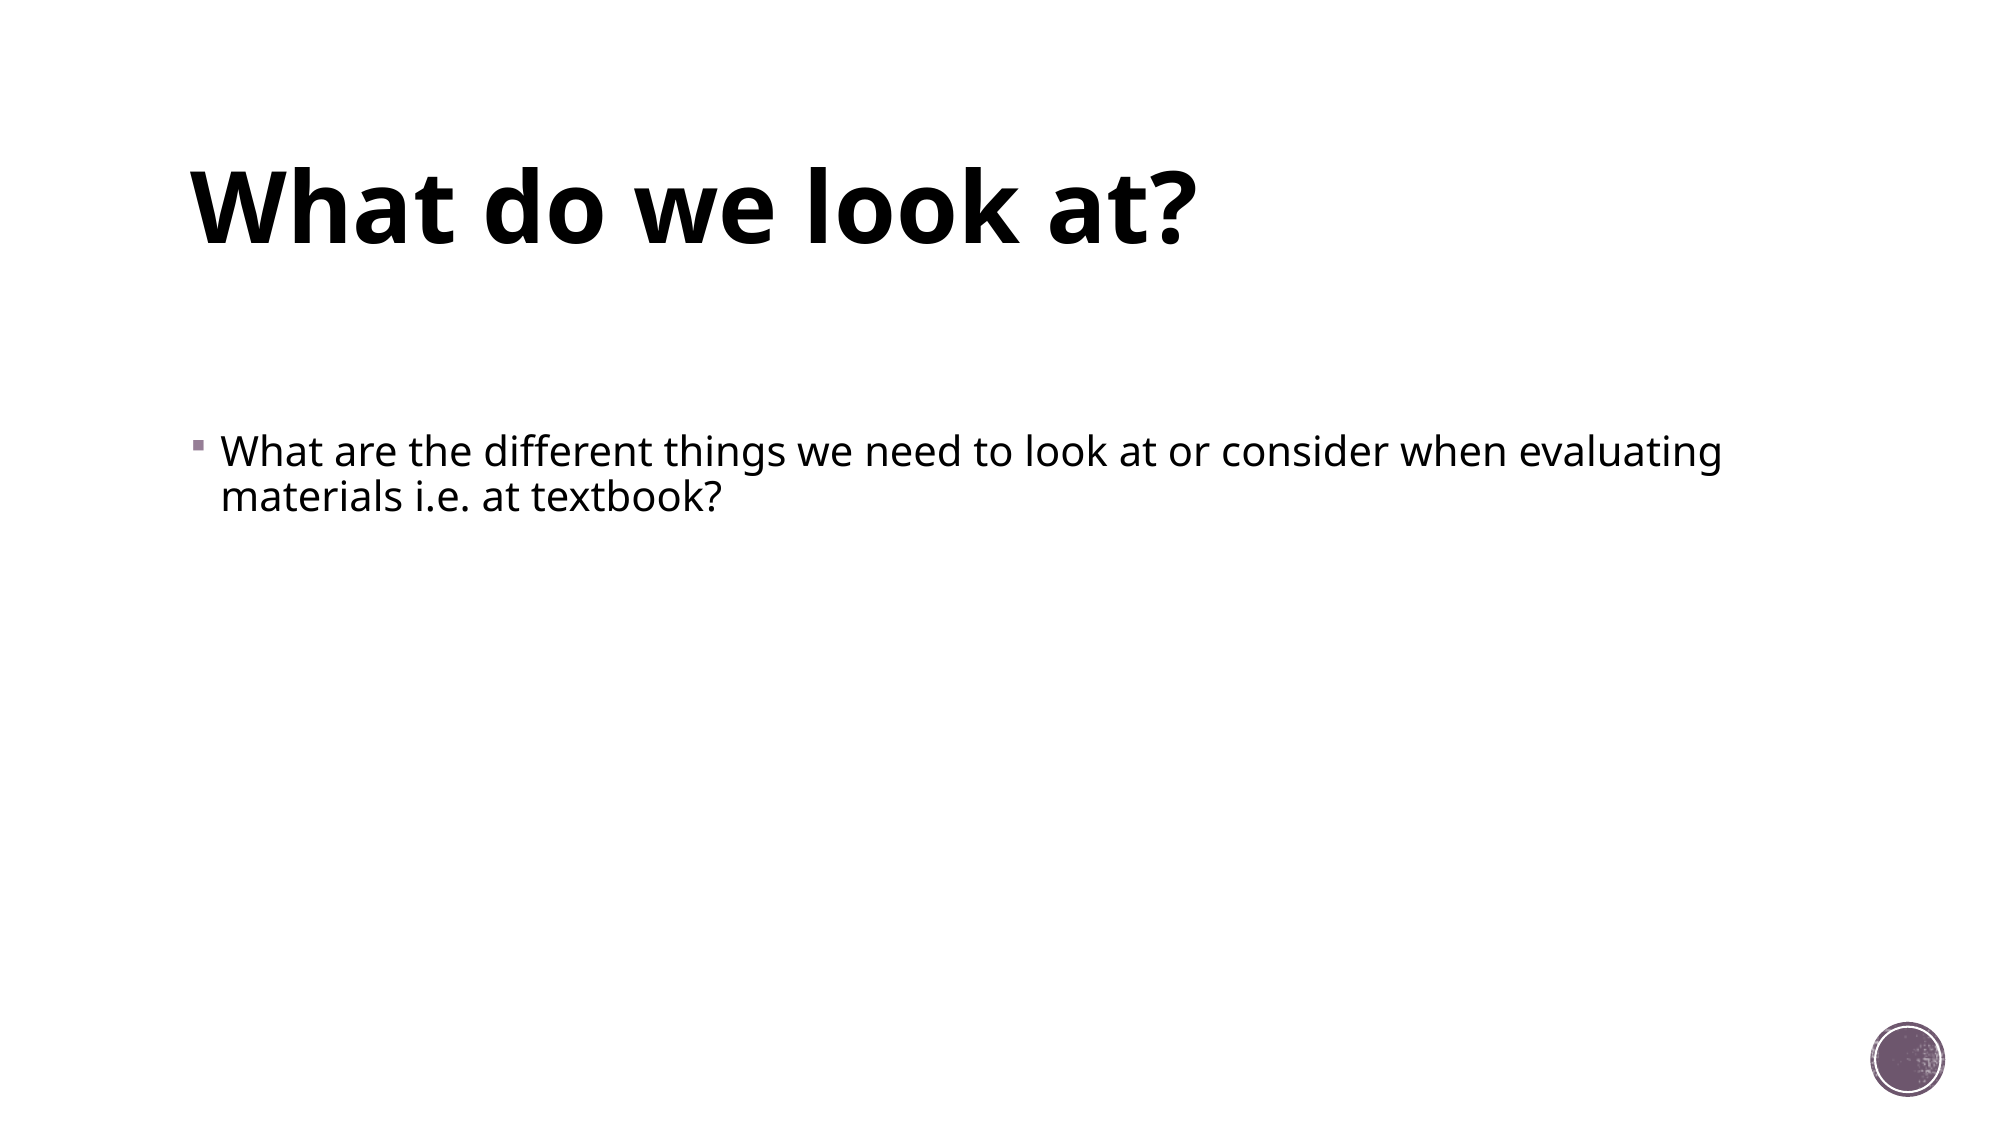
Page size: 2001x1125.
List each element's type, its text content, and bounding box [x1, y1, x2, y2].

title What do we look at? [175, 79, 1826, 344]
list What are the different things we need to look at or consider when evaluating materials i.e. at textbook? [175, 348, 1826, 1013]
